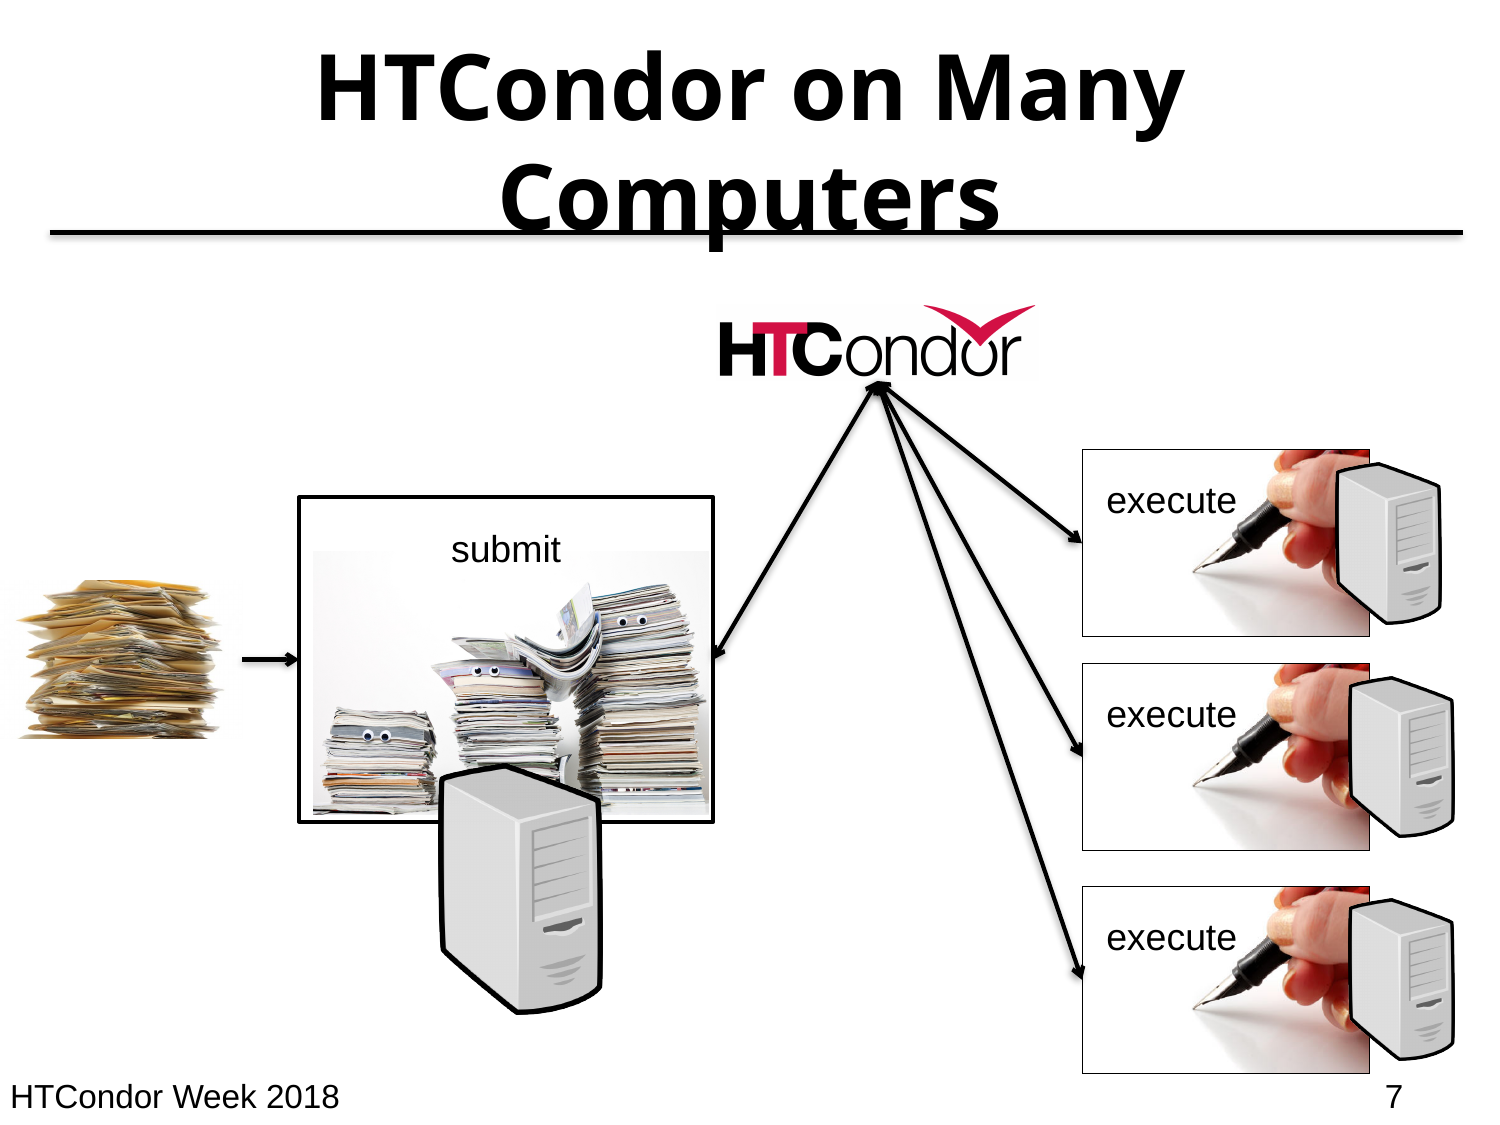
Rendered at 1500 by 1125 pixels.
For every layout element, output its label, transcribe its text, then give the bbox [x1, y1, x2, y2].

picture [438, 762, 604, 1015]
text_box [713, 380, 878, 660]
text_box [1088, 449, 1370, 638]
picture [0, 580, 243, 739]
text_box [876, 380, 1083, 981]
title HTCondor on Many Computers [75, 45, 1425, 233]
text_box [1088, 663, 1370, 851]
picture [1348, 675, 1455, 839]
picture [715, 304, 1039, 380]
picture [1335, 462, 1442, 625]
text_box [298, 497, 714, 822]
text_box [1081, 885, 1370, 1074]
picture [1348, 898, 1455, 1061]
